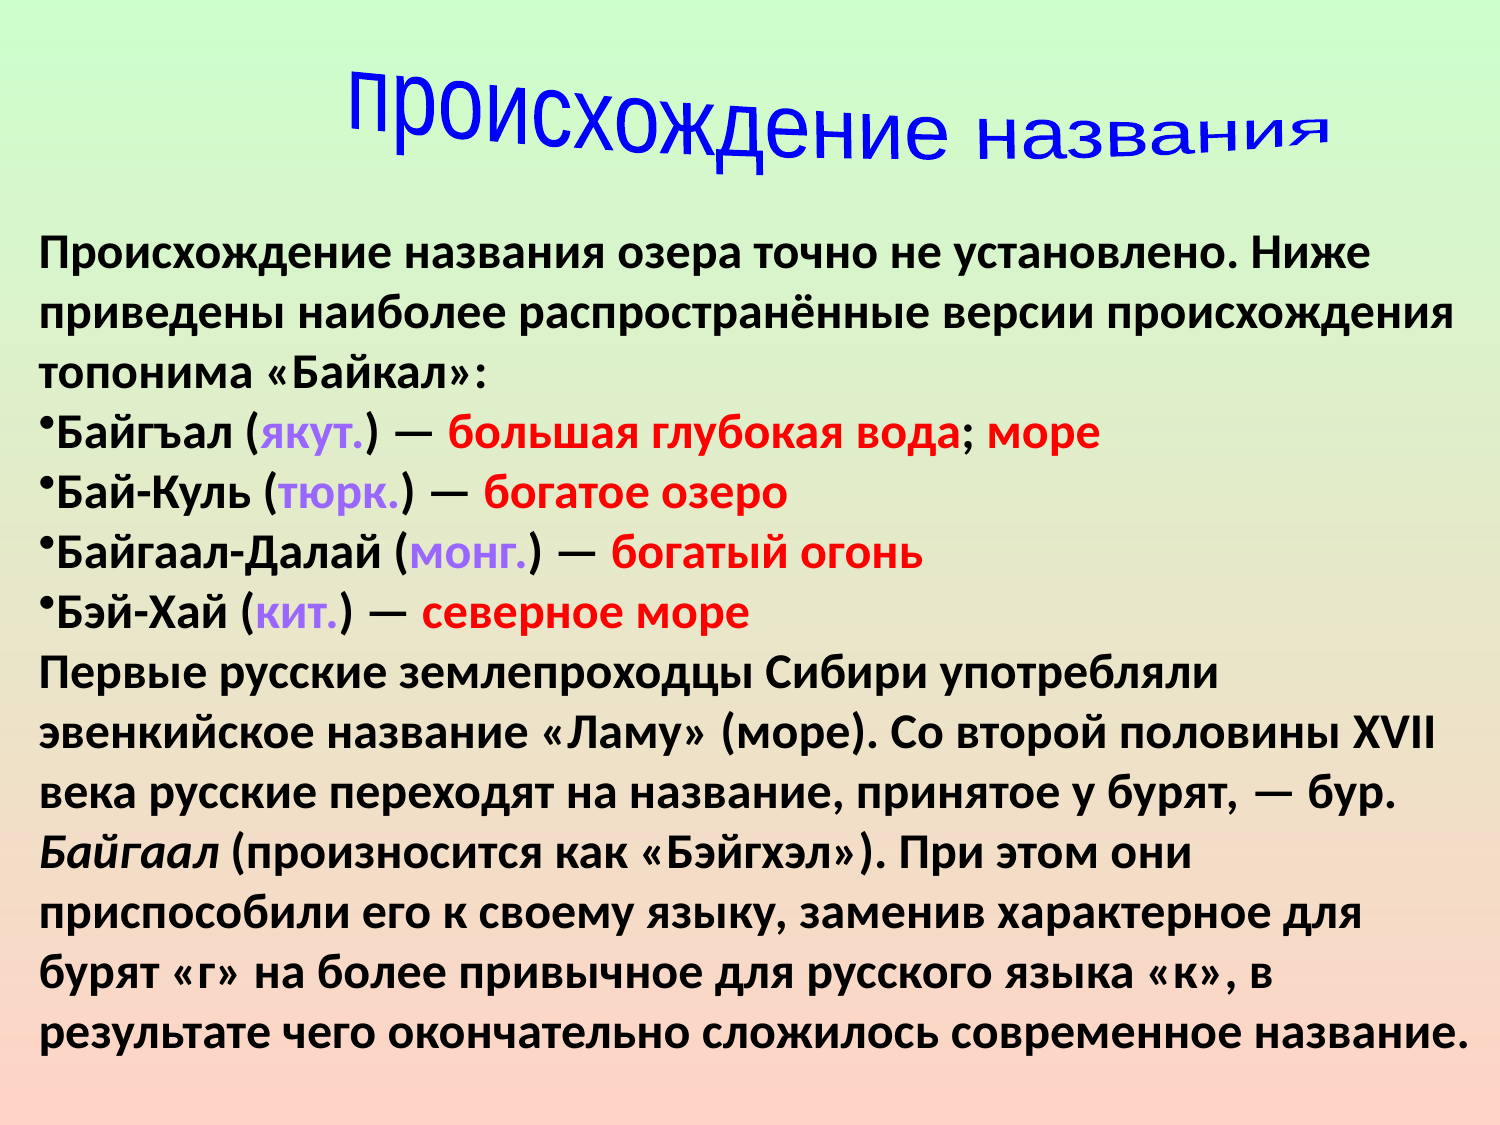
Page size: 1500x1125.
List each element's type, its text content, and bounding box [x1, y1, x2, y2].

text_box Происхождение названия озера точно не установлено. Ниже приведены наиболее распространённые версии происхождения топонима «Байкал»: Байгъал (якут.) — большая глубокая вода; море Бай-Куль (тюрк.) — богатое озеро Байгаал-Далай (монг.) — богатый огонь Бэй-Хай (кит.) — северное море Первые русские землепроходцы Сибири употребляли эвенкийское название «Ламу» (море). Со второй половины XVII века русские переходят на название, принятое у бурят, — бур. Байгаал (произносится как «Бэйгхэл»). При этом они приспособили его к своему языку, заменив характерное для бурят «г» на более привычное для русского языка «к», в результате чего окончательно сложилось современное название. [23, 211, 1500, 1067]
